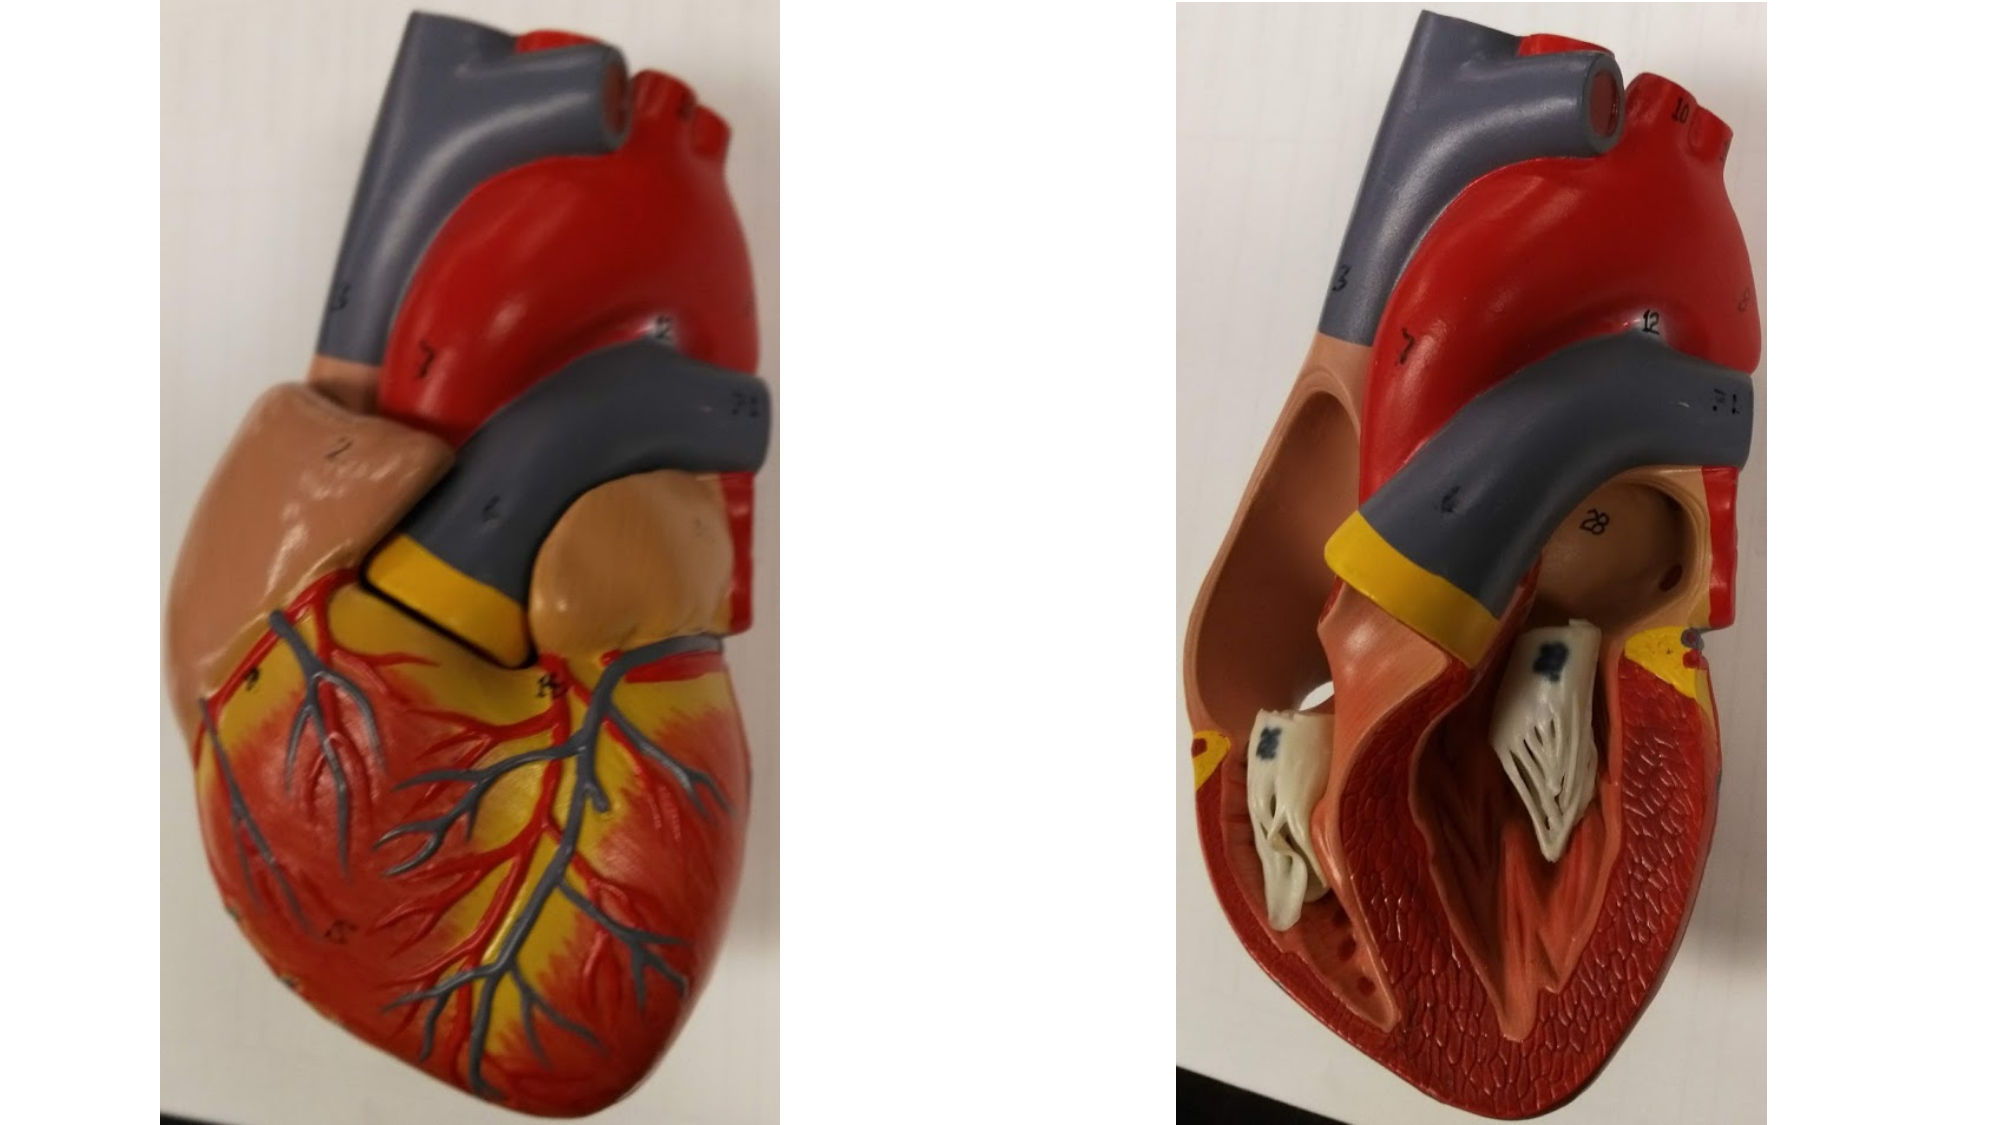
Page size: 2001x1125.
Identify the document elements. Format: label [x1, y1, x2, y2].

picture [160, 0, 780, 1125]
picture [1176, 2, 1767, 1125]
